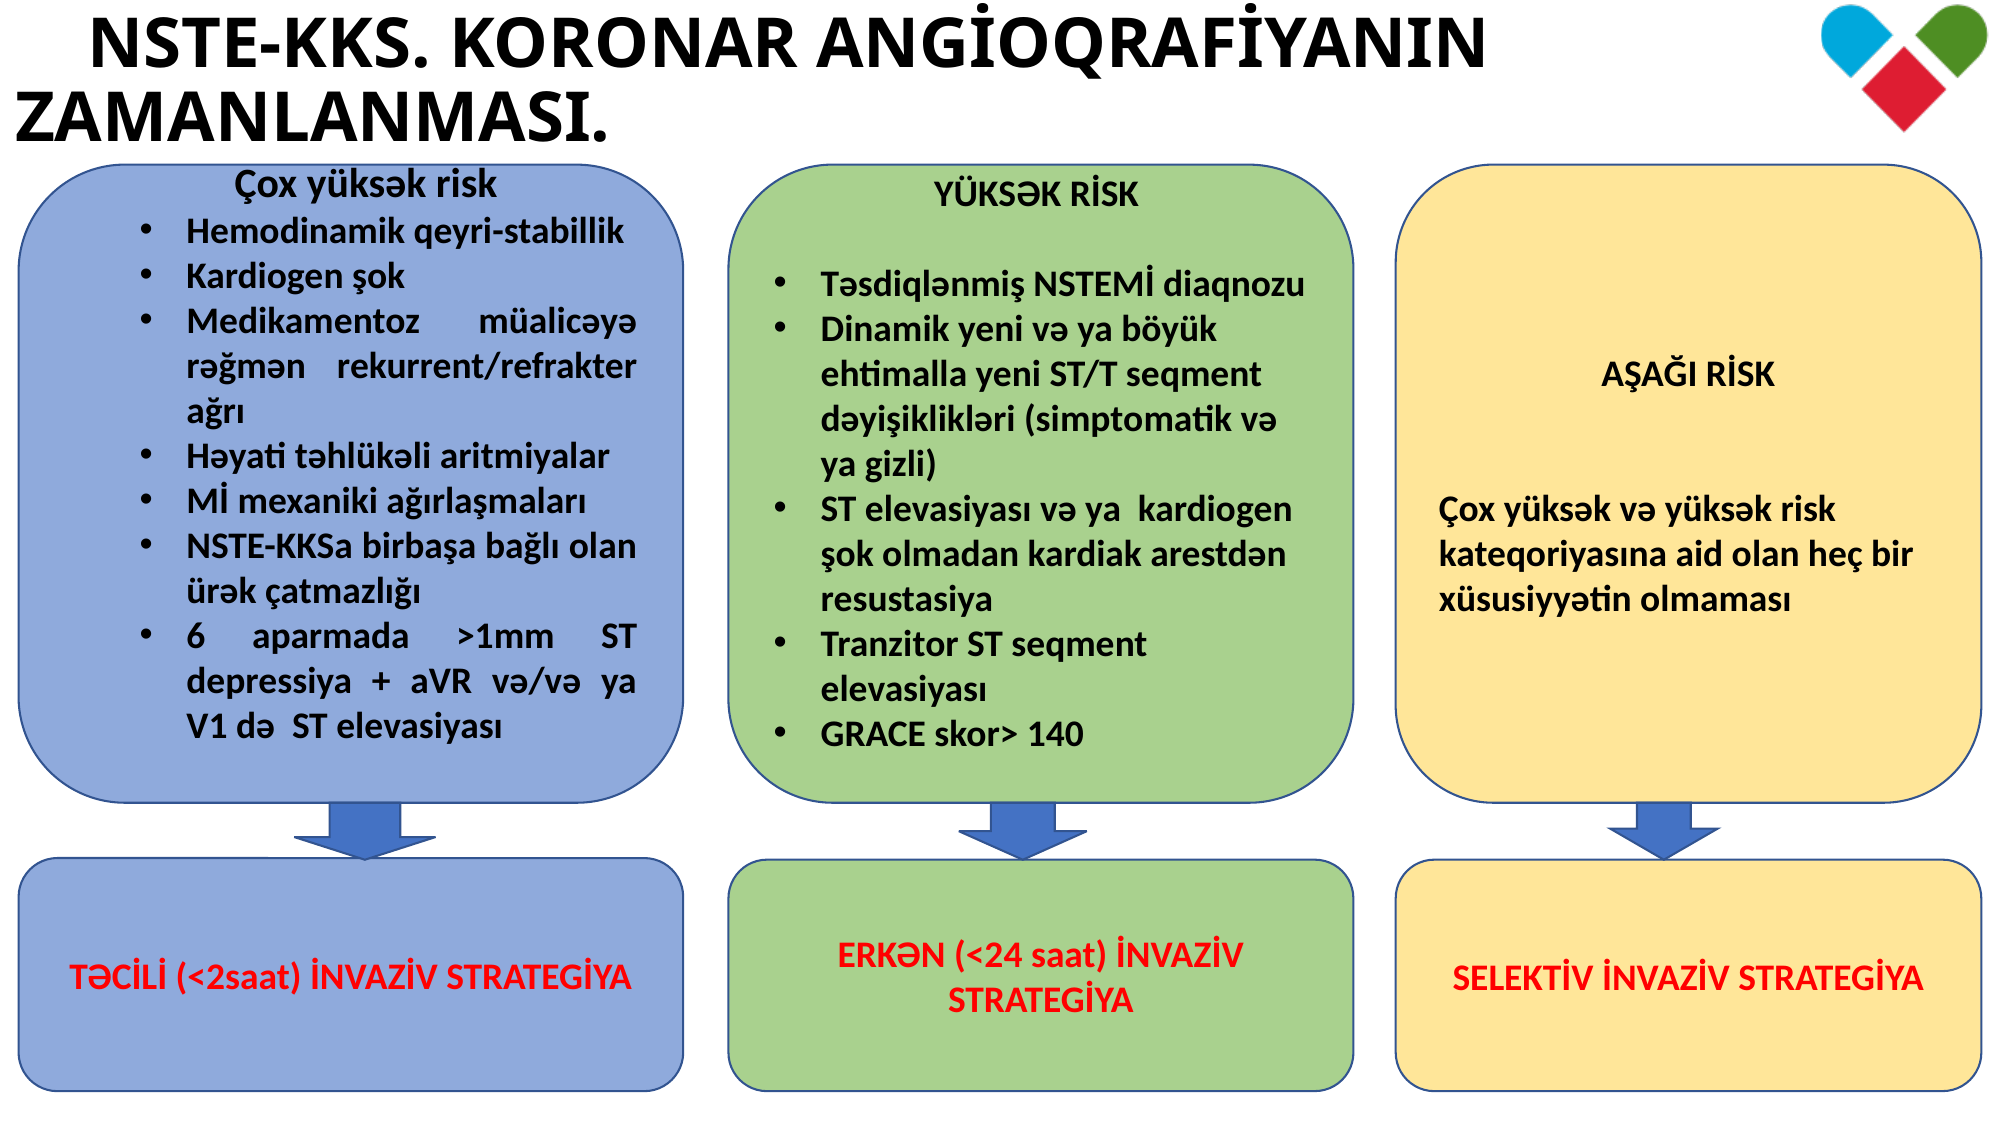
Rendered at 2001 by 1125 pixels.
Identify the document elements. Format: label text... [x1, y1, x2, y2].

text_box YÜKSƏK RİSK Təsdiqlənmiş NSTEMİ diaqnozu Dinamik yeni və ya böyük ehtimalla yeni ST/T seqment dəyişiklikləri (simptomatik və ya gizli) ST elevasiyası və ya kardiogen şok olmadan kardiak arestdən resustasiya Tranzitor ST seqment elevasiyası GRACE skor> 140 [727, 163, 1355, 804]
text_box AŞAĞI RİSK Çox yüksək və yüksək risk kateqoriyasına aid olan heç bir xüsusiyyətin olmaması [1394, 163, 1983, 804]
text_box TƏCİLİ (<2saat) İNVAZİV STRATEGİYA [17, 856, 685, 1093]
title NSTE-KKS. KORONAR ANGİOQRAFİYANIN ZAMANLANMASI. [0, 0, 2000, 165]
text_box [958, 801, 1088, 861]
text_box ERKƏN (<24 saat) İNVAZİV STRATEGİYA [727, 858, 1355, 1093]
text_box Çox yüksək risk Hemodinamik qeyri-stabillik Kardiogen şok Medikamentoz müalicəyə rəğmən rekurrent/refrakter ağrı Həyati təhlükəli aritmiyalar Mİ mexaniki ağırlaşmaları NSTE-KKSa birbaşa bağlı olan ürək çatmazlığı 6 aparmada >1mm ST depressiya + aVR və/və ya V1 də ST elevasiyası [17, 163, 685, 804]
text_box [1606, 801, 1722, 861]
picture [1821, 0, 2000, 137]
text_box SELEKTİV İNVAZİV STRATEGİYA [1394, 858, 1983, 1093]
text_box [293, 801, 436, 861]
